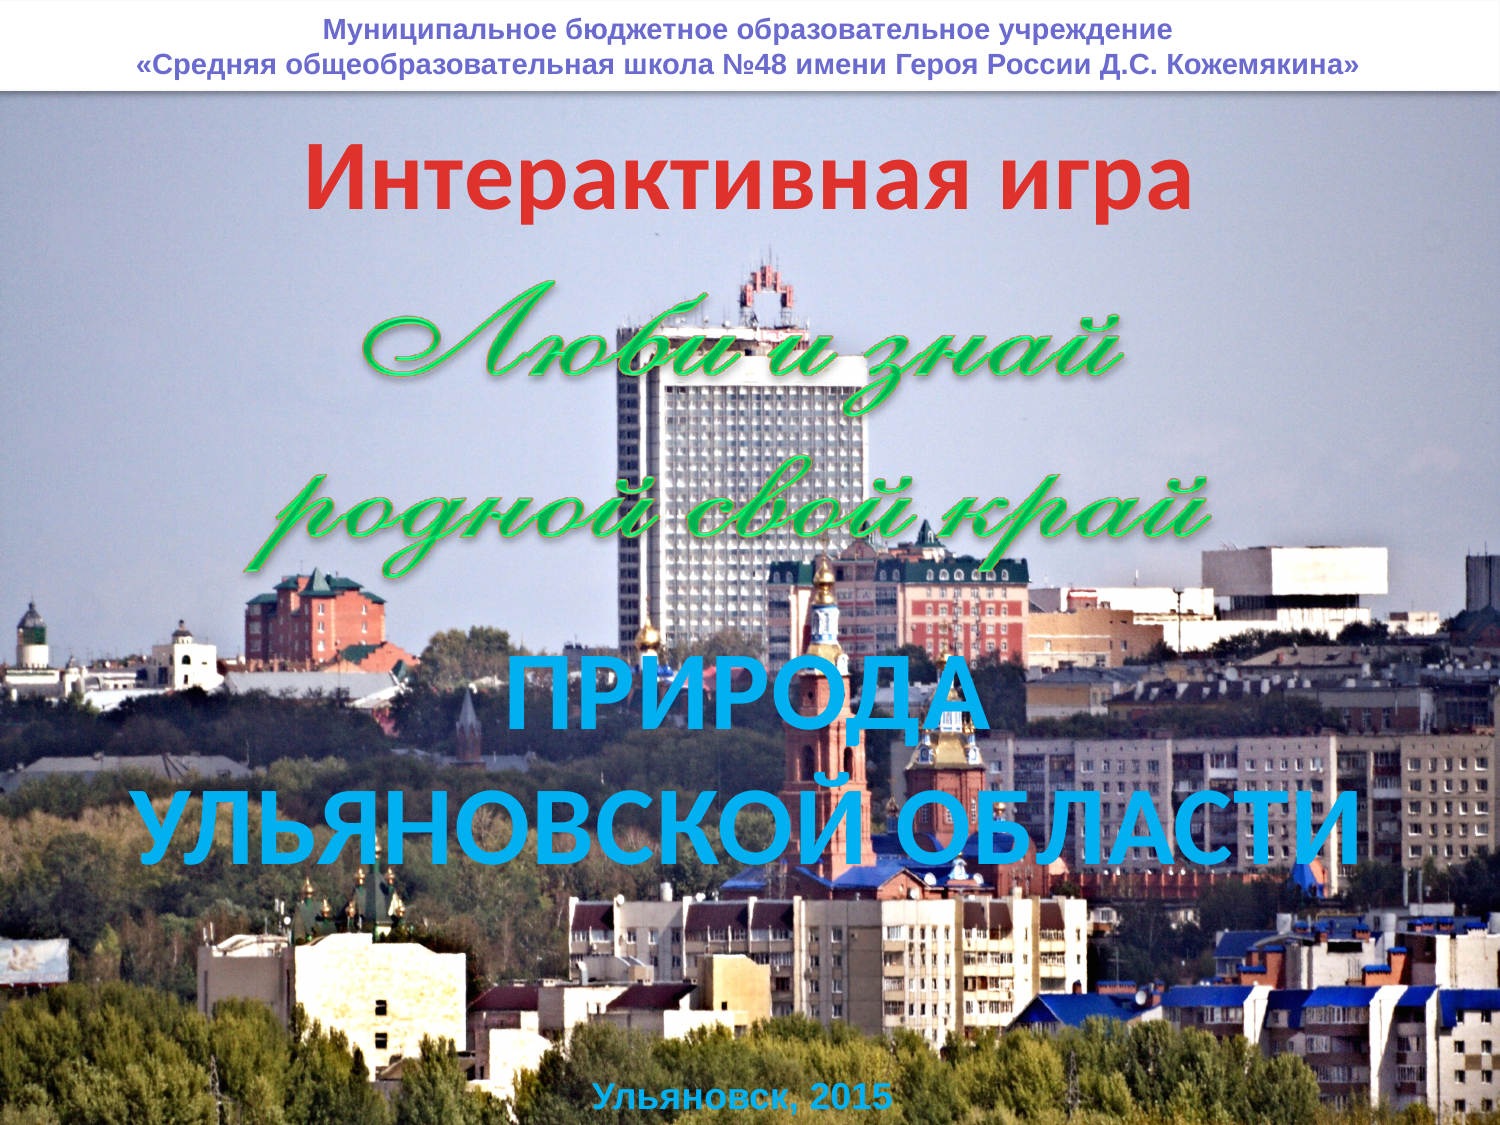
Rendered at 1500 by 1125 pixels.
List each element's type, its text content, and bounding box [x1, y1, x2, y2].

picture [0, 90, 1500, 1125]
text_box Ульяновск, 2015 [525, 1059, 960, 1125]
text_box Муниципальное бюджетное образовательное учреждение «Средняя общеобразовательная школа №48 имени Героя России Д.С. Кожемякина» [0, 0, 1500, 90]
text_box Интерактивная игра [288, 101, 1212, 212]
text_box ПРИРОДА УЛЬЯНОВСКОЙ ОБЛАСТИ [114, 609, 1381, 895]
